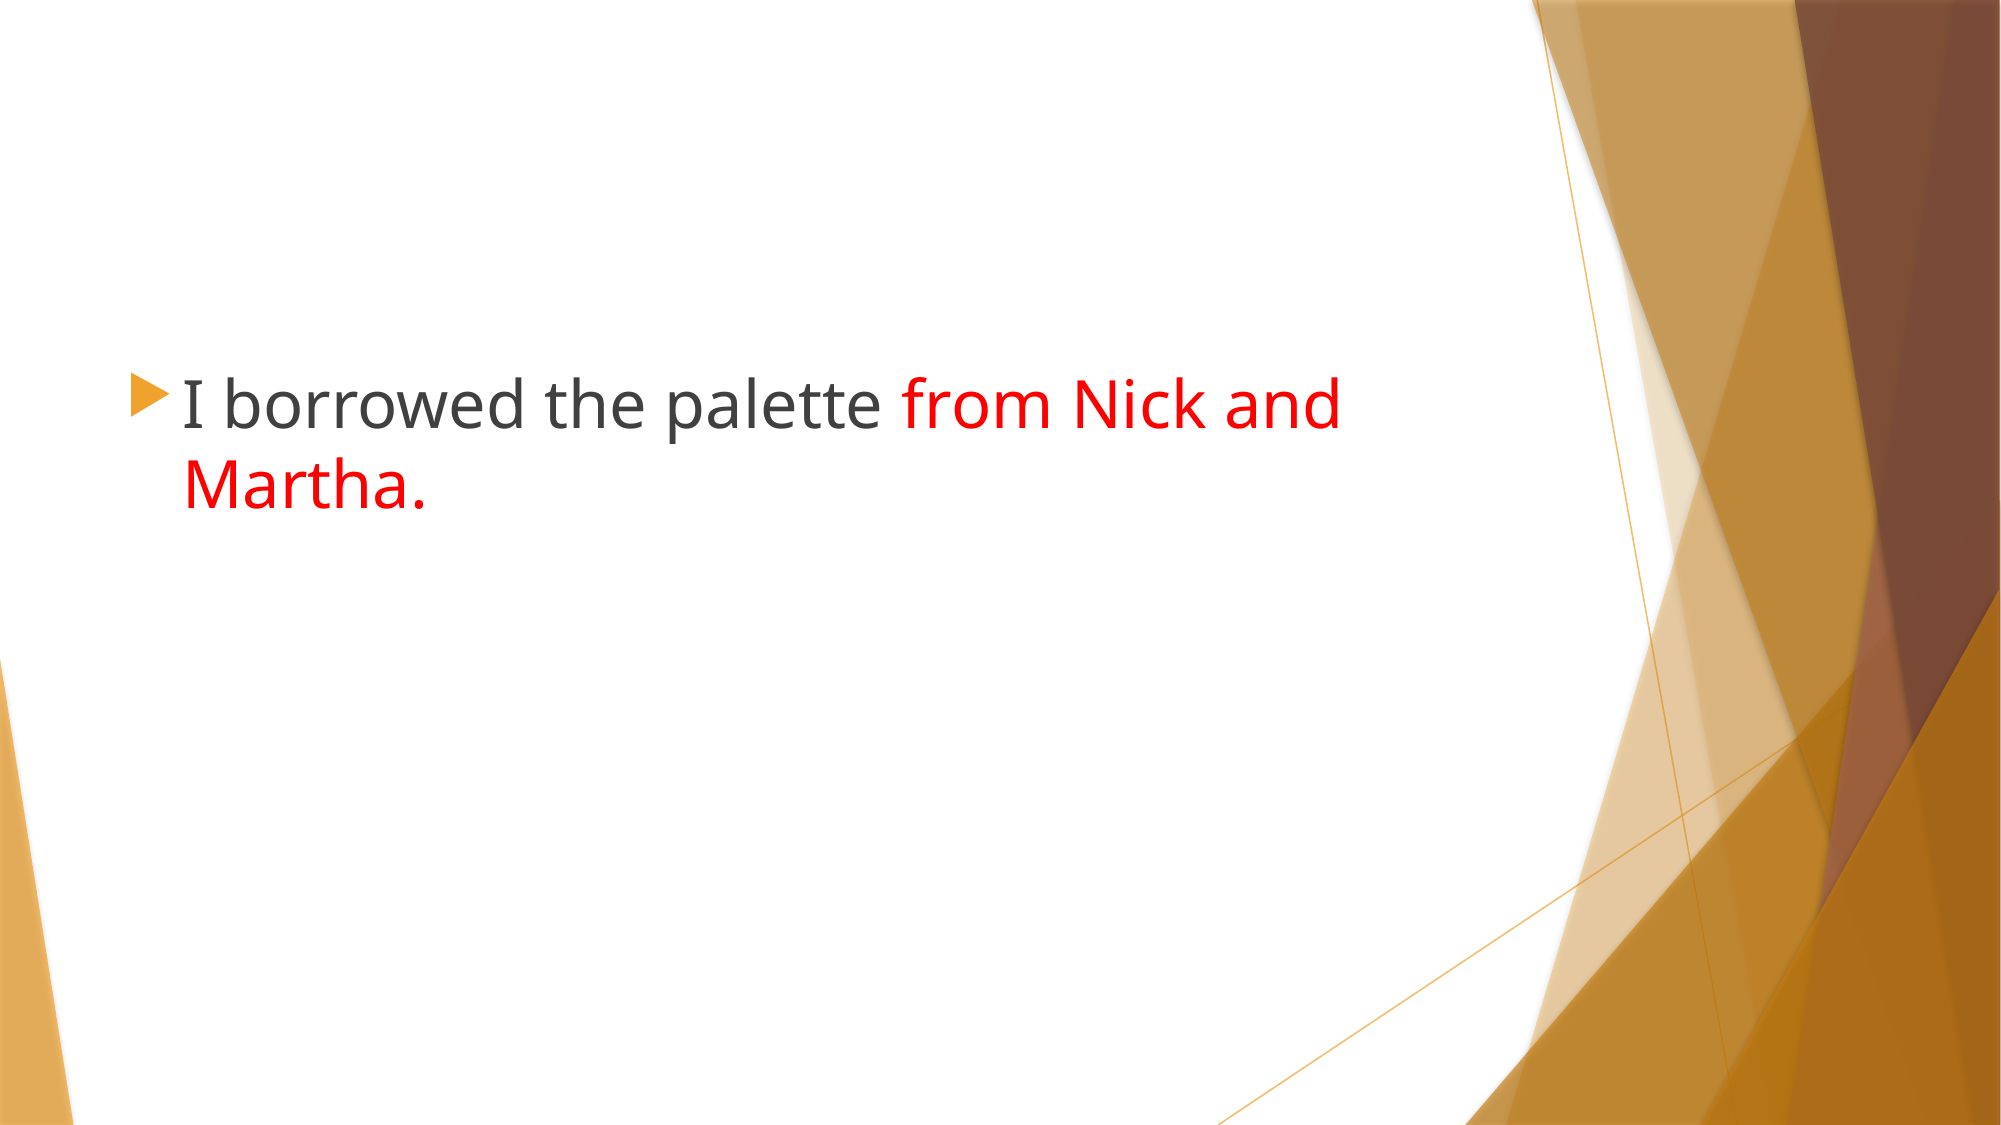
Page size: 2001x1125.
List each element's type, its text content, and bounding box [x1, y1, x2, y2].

list I borrowed the palette from Nick and Martha. [111, 354, 1522, 992]
